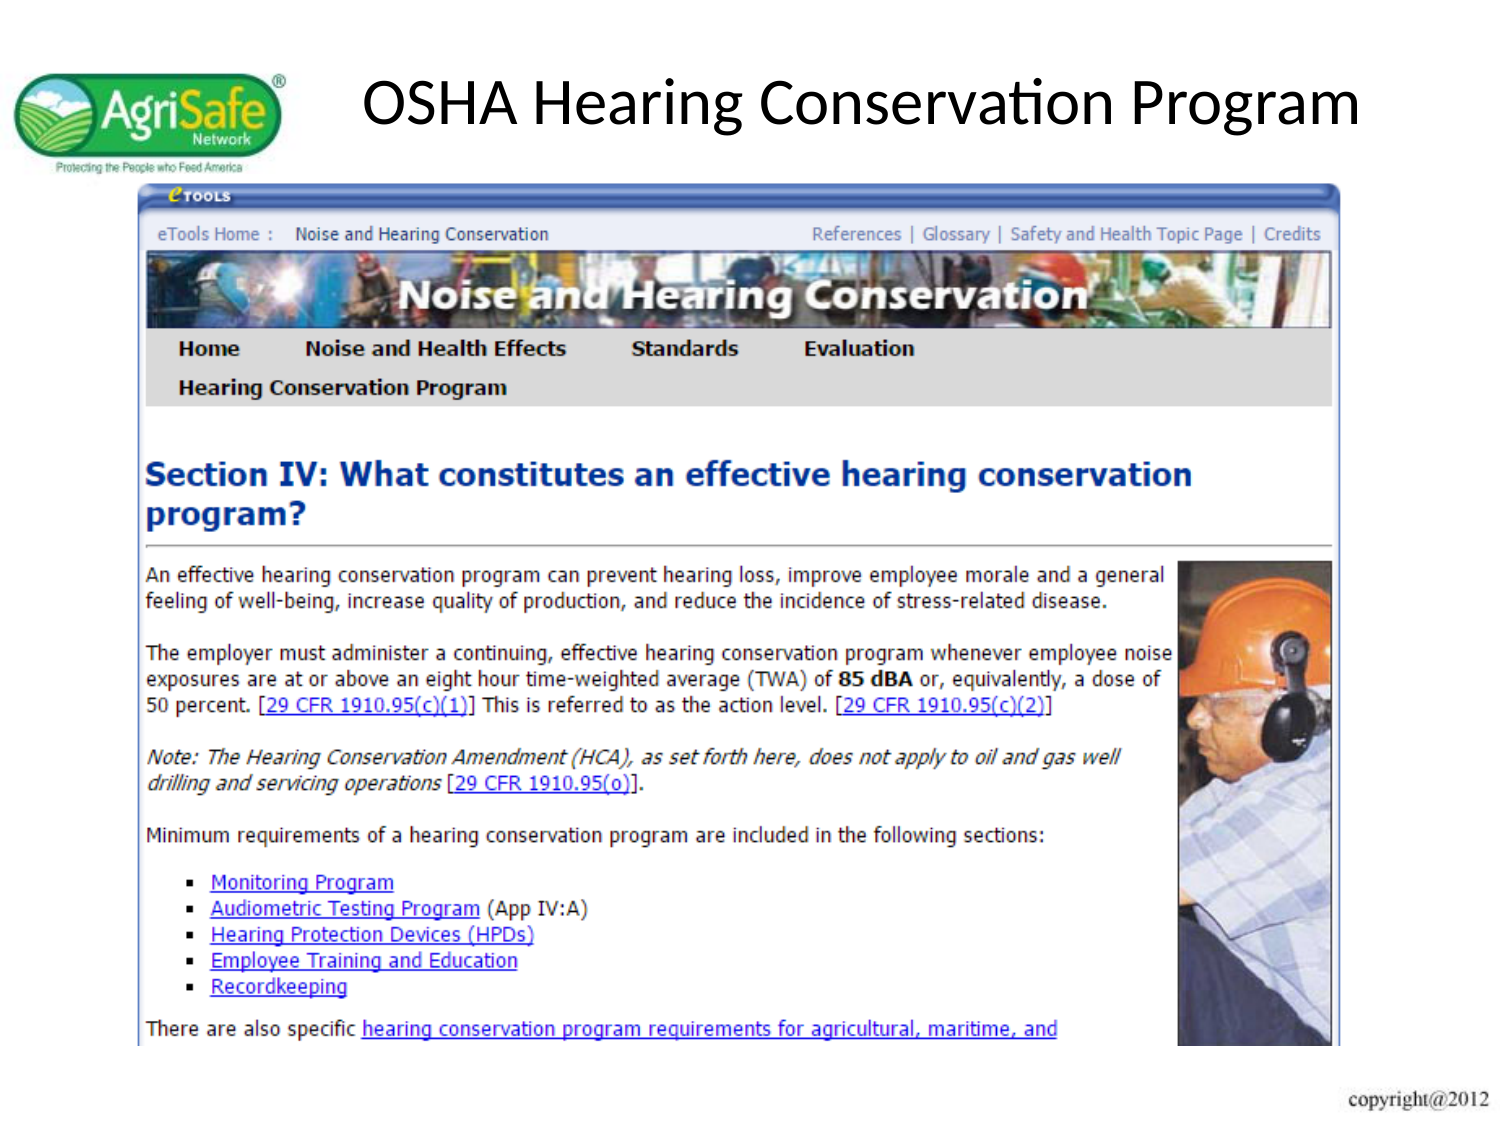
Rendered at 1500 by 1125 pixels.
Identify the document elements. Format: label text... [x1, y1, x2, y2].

title OSHA Hearing Conservation Program [300, 4, 1425, 192]
picture [0, 0, 1500, 1125]
